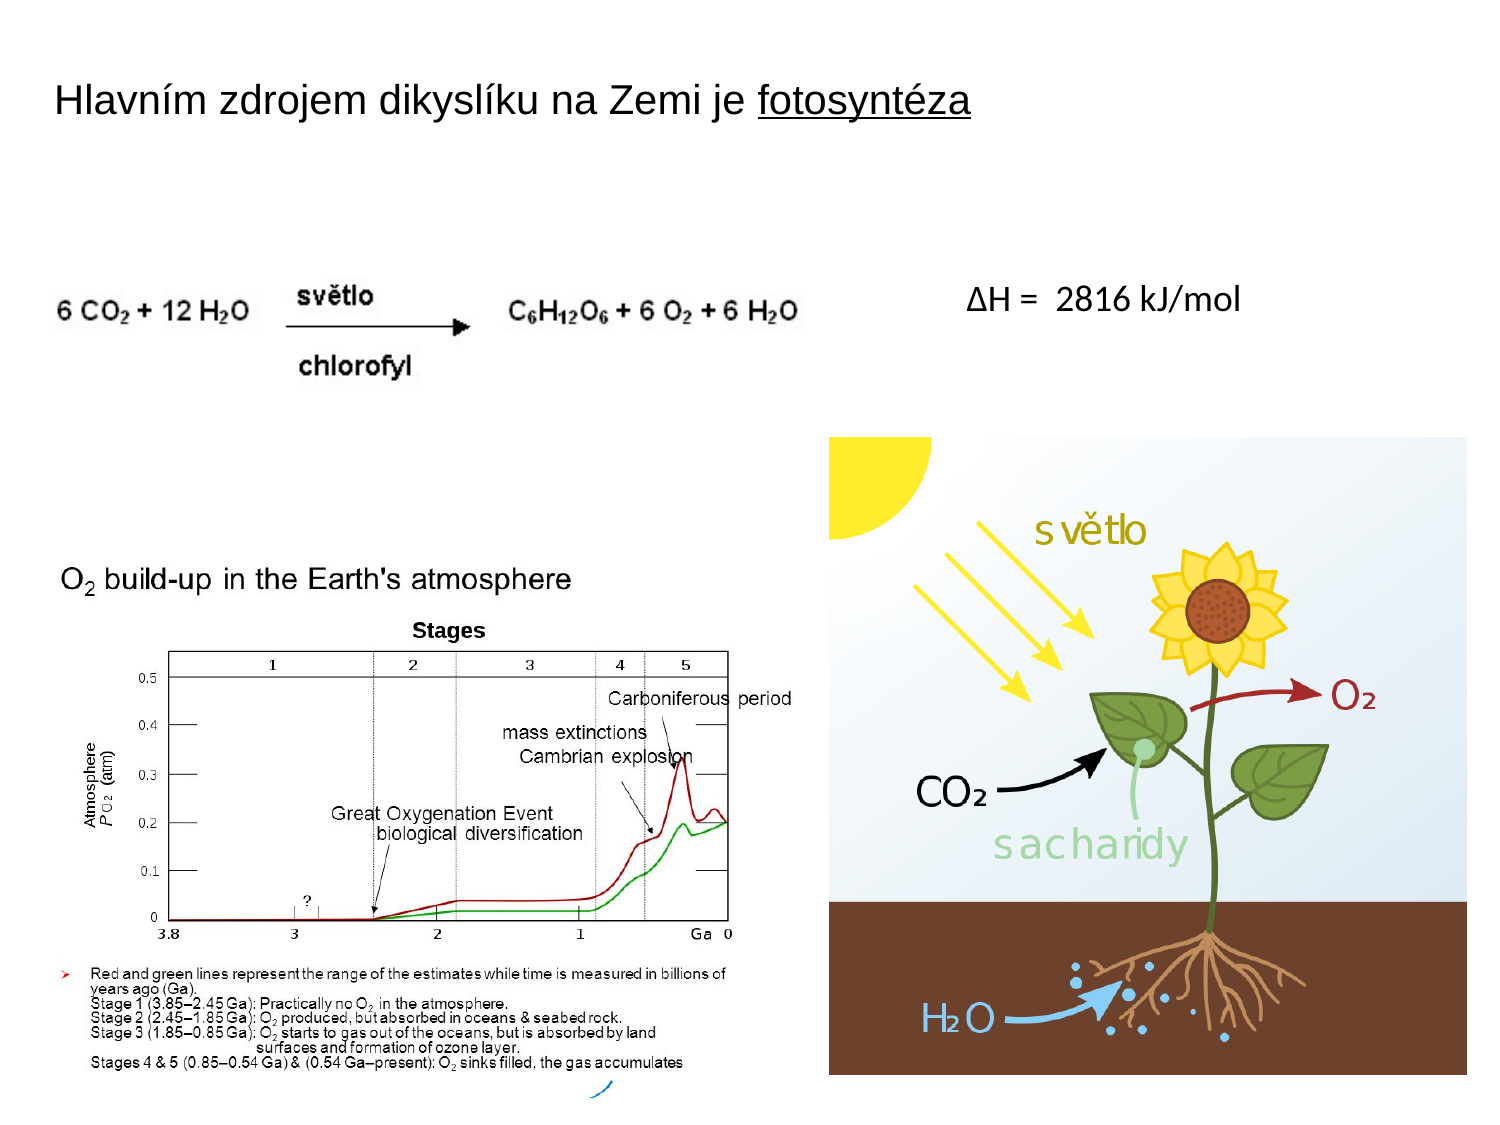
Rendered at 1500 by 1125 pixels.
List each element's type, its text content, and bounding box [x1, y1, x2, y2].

picture [828, 437, 1467, 1075]
text_box ΔH = 2816 kJ/mol [951, 266, 1257, 326]
text_box Hlavním zdrojem dikyslíku na Zemi je fotosyntéza [39, 65, 1461, 131]
picture [41, 249, 806, 404]
picture [12, 521, 806, 1117]
